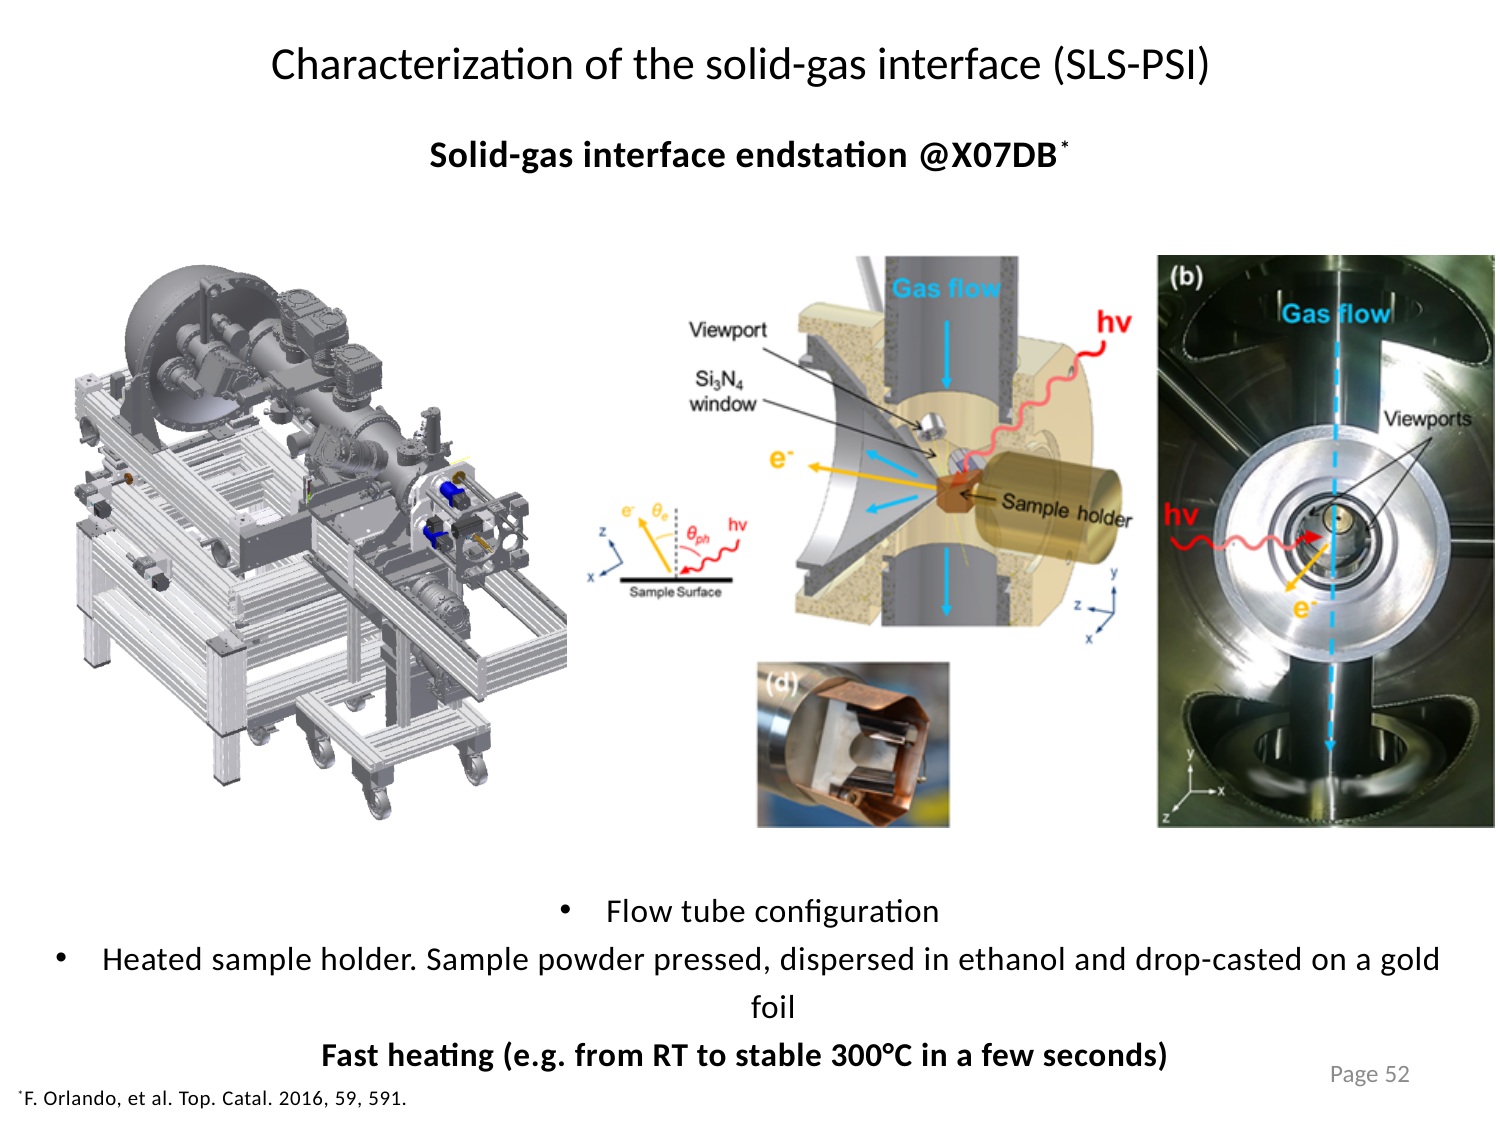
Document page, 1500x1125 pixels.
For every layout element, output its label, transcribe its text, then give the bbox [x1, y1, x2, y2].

title Characterization of the solid-gas interface (SLS-PSI) [41, 19, 1442, 103]
picture [5, 239, 1495, 861]
text_box Flow tube configuration Heated sample holder. Sample powder pressed, dispersed in ethanol and drop-casted on a gold foil Fast heating (e.g. from RT to stable 300°C in a few seconds) [41, 881, 1459, 993]
text_box Solid-gas interface endstation @X07DB* [406, 125, 1094, 214]
text_box *F. Orlando, et al. Top. Catal. 2016, 59, 591. [17, 1082, 869, 1106]
slide_number Page 52 [1074, 1042, 1425, 1103]
